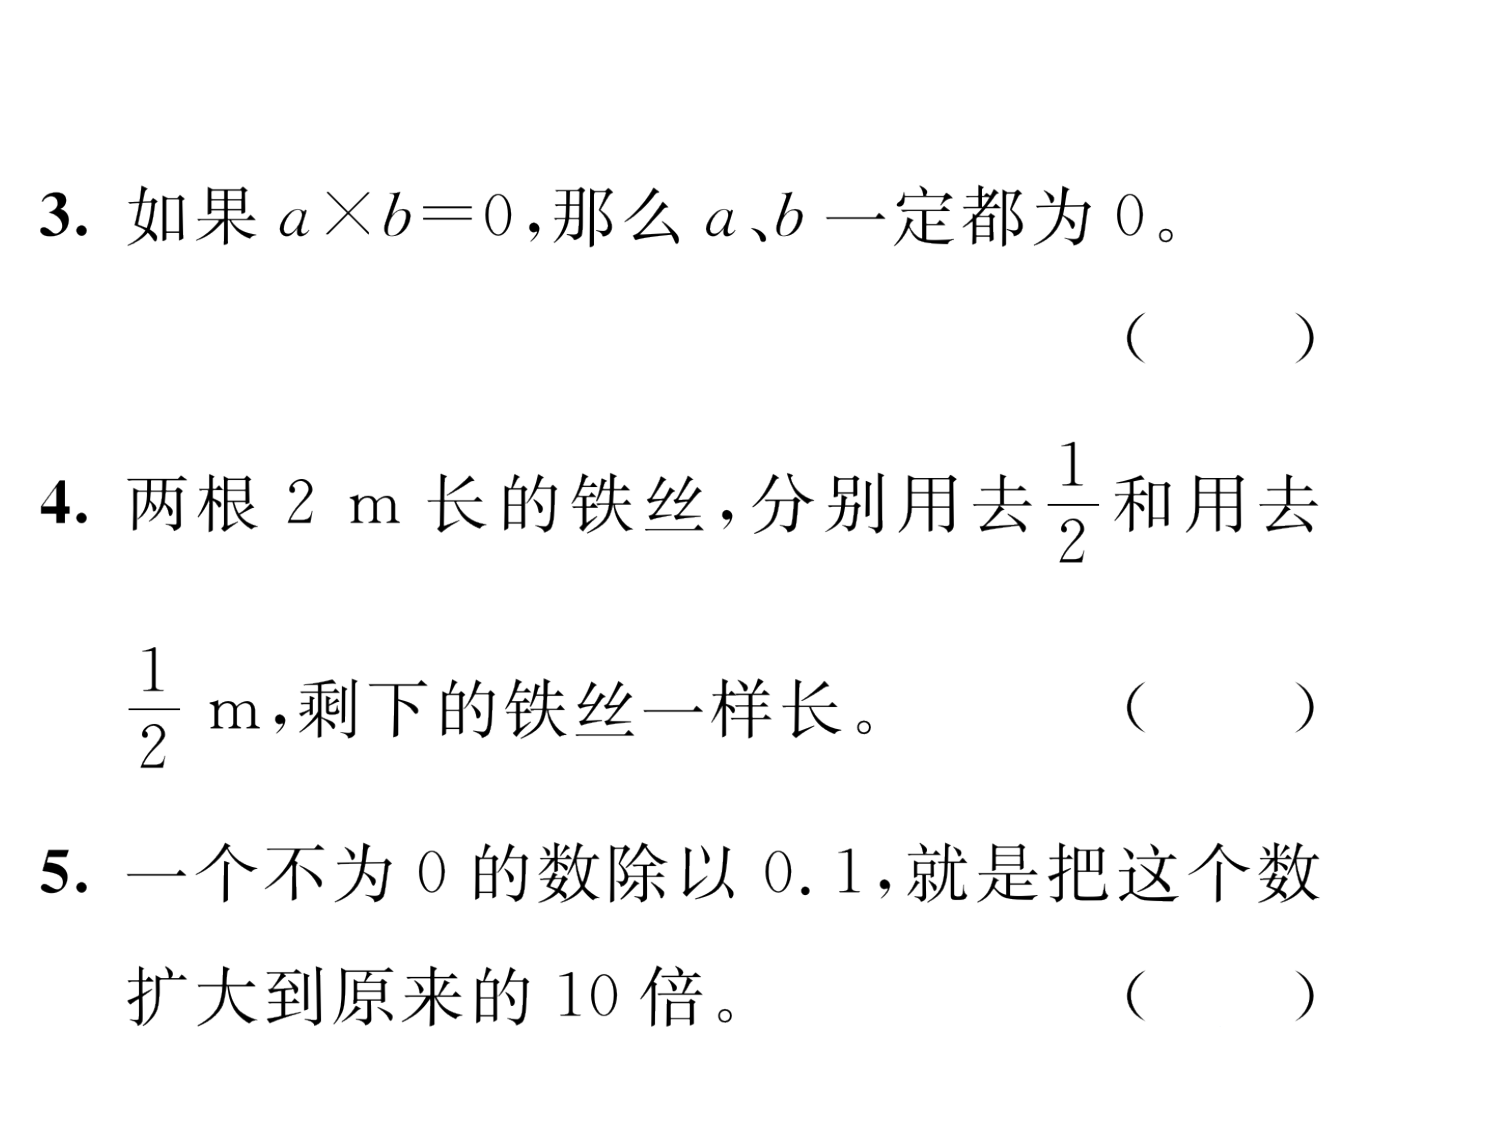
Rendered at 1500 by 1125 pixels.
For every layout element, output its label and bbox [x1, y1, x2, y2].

picture [35, 177, 1453, 1032]
